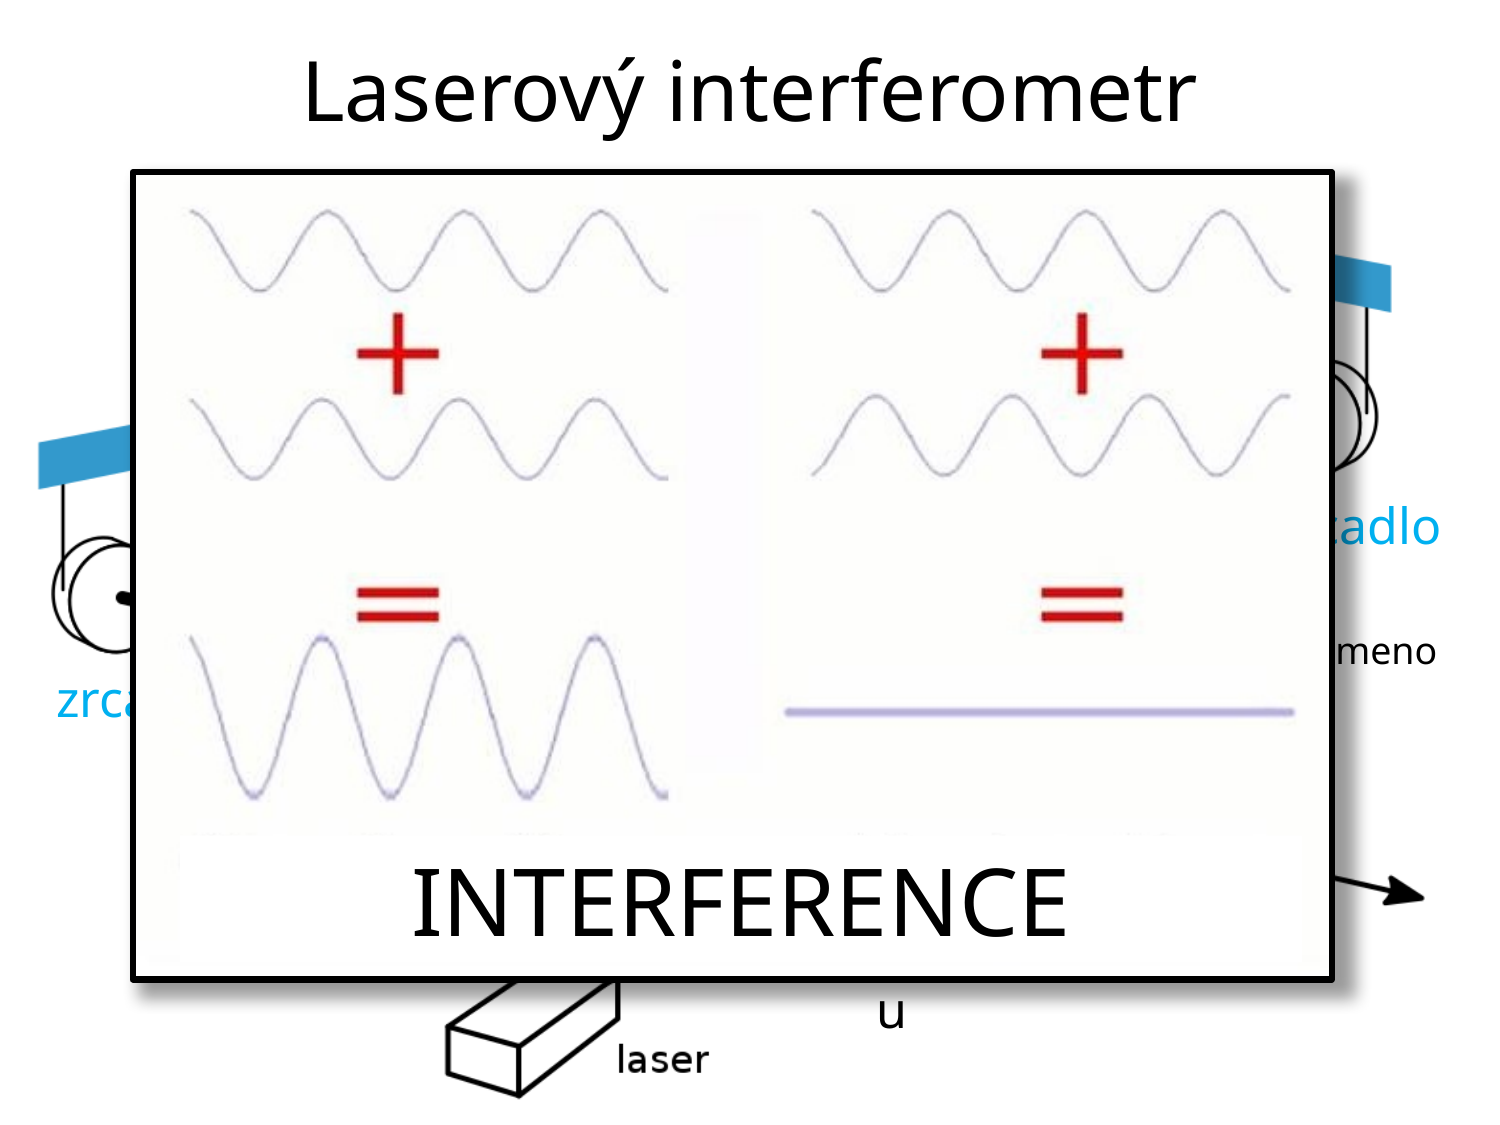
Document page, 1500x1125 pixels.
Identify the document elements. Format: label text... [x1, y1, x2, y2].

picture [9, 214, 1495, 1107]
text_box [135, 175, 1329, 977]
text_box Laserový interferometr [0, 30, 1500, 146]
